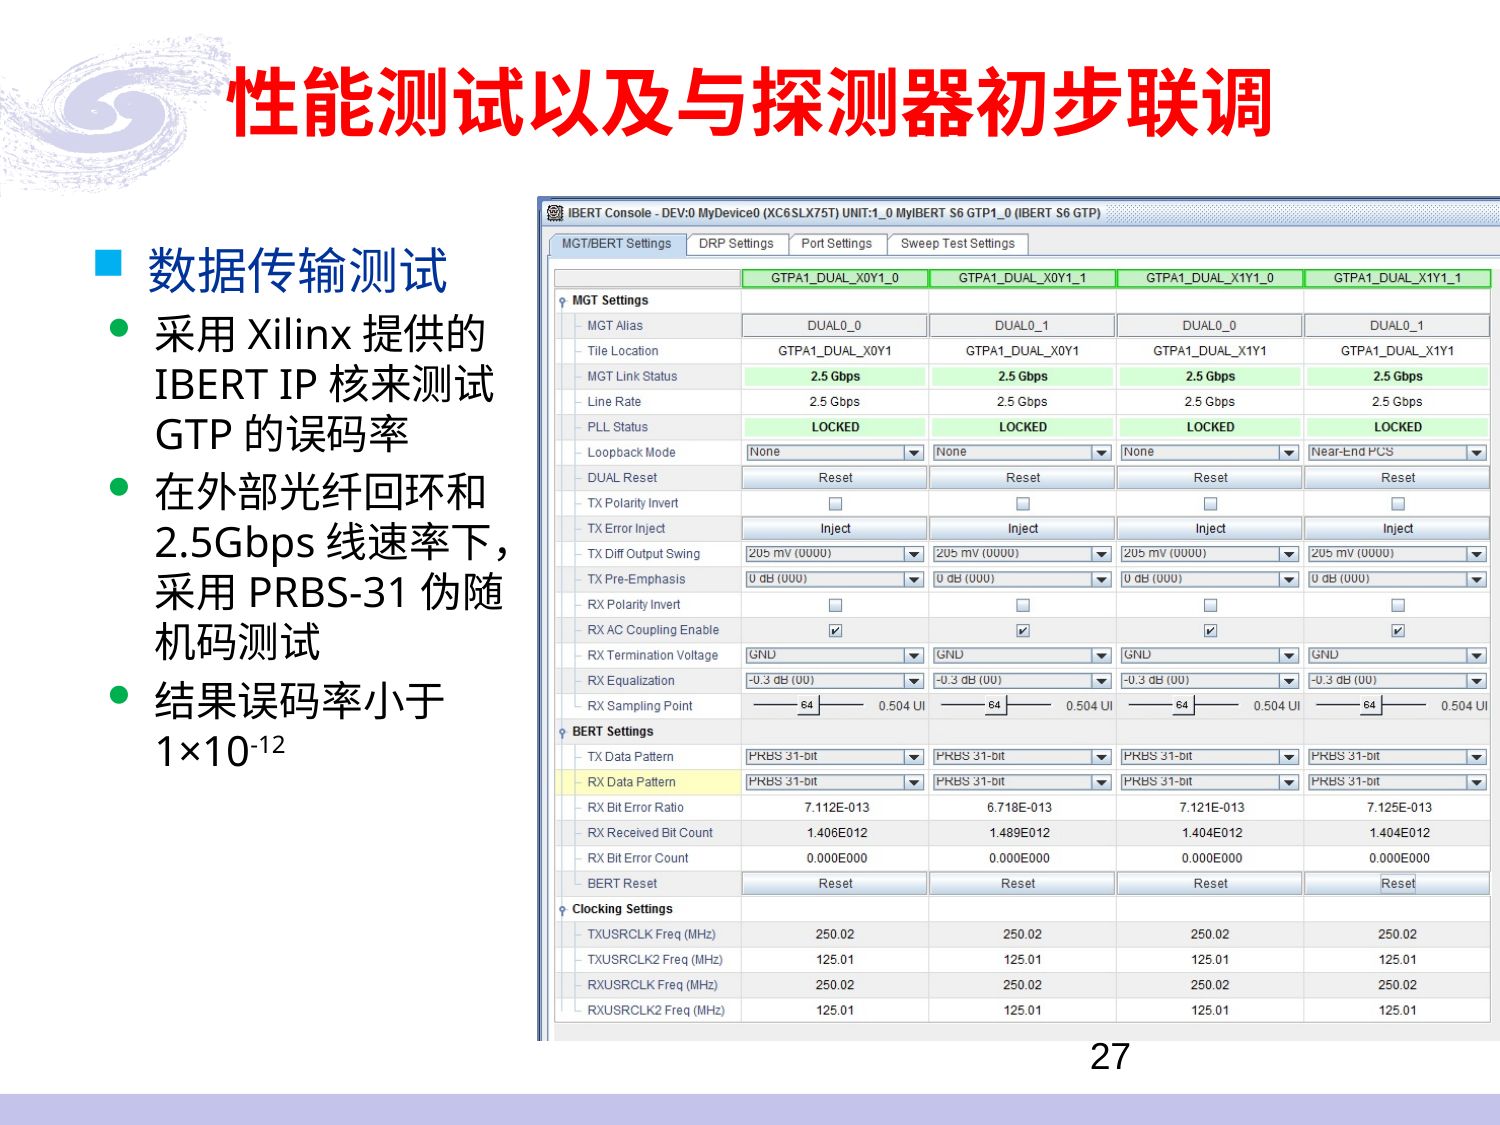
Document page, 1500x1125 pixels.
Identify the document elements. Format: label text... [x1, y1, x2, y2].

slide_number 27 [1074, 1049, 1425, 1100]
title 性能测试以及与探测器初步联调 [74, 7, 1426, 195]
picture [537, 196, 1500, 1041]
picture [0, 27, 231, 197]
list 数据传输测试 采用Xilinx提供的IBERT IP核来测试GTP的误码率 在外部光纤回环和2.5Gbps线速率下，采用PRBS-31伪随机码测试 结果误码率小于 1×10-12 [76, 231, 532, 1006]
